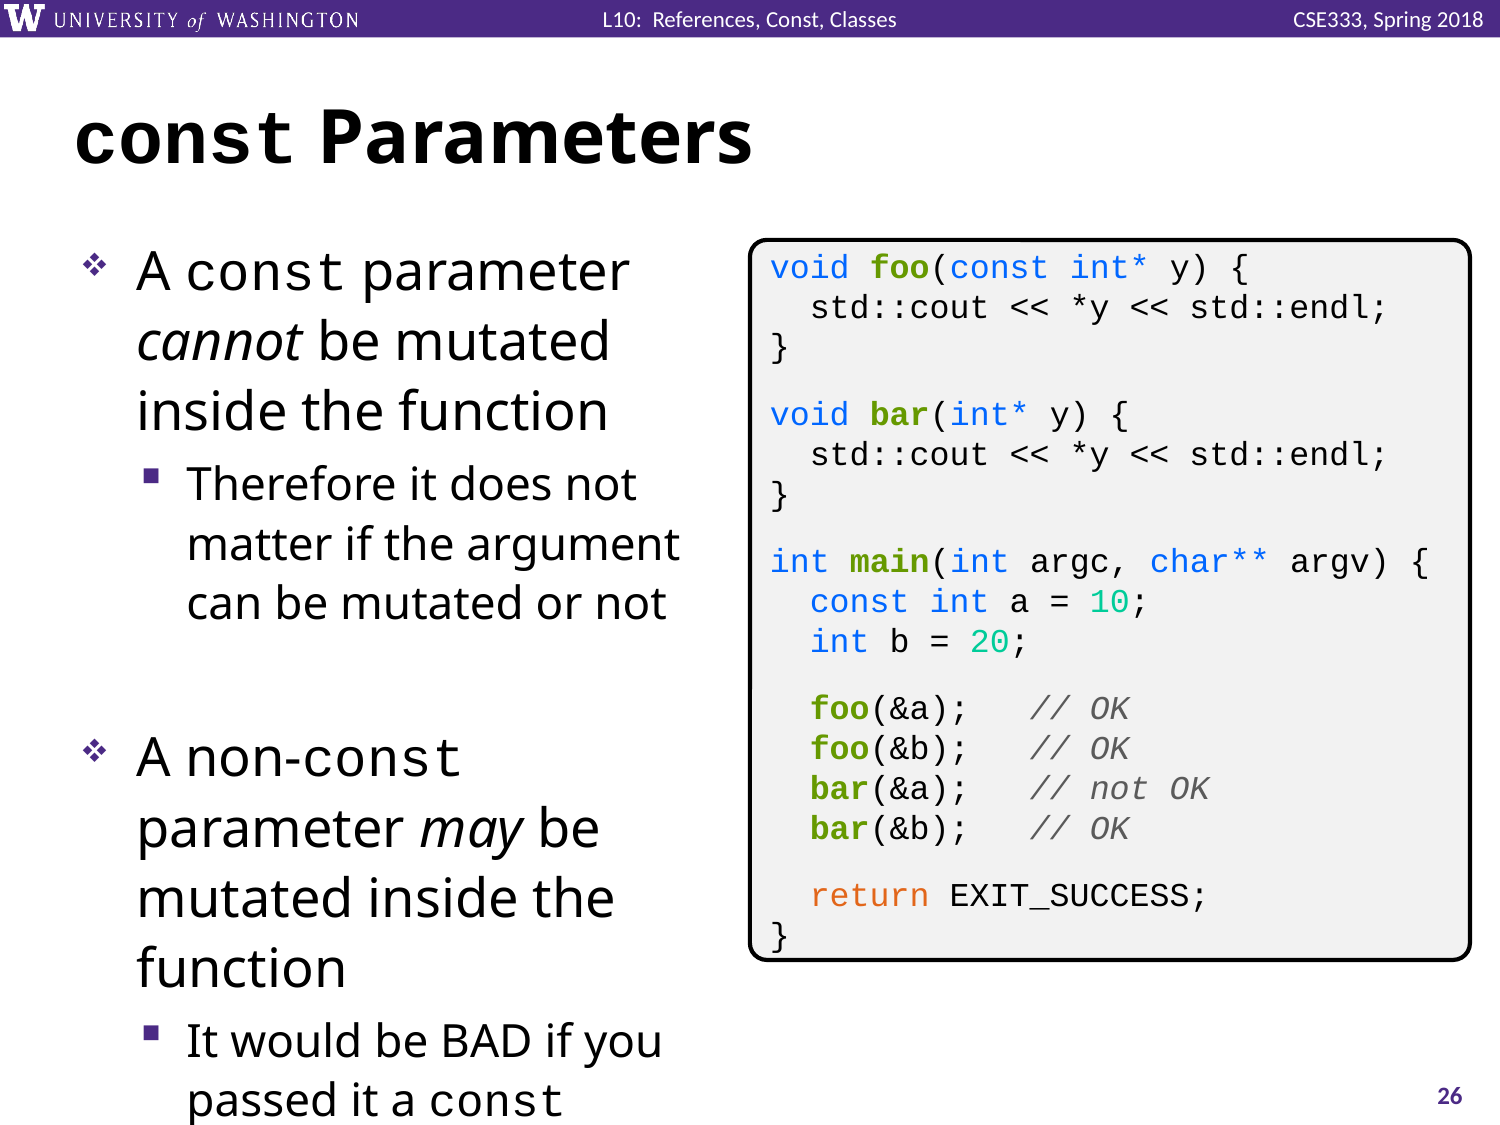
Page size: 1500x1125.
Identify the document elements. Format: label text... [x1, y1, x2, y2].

list A const parameter cannot be mutated inside the function Therefore it does not matter if the argument can be mutated or not A non-const parameter may be mutated inside the function It would be BAD if you passed it a const variable [64, 223, 726, 1040]
text_box void foo(const int* y) { std::cout << *y << std::endl; } void bar(int* y) { std::cout << *y << std::endl; } int main(int argc, char** argv) { const int a = 10; int b = 20; foo(&a); // OK foo(&b); // OK bar(&a); // not OK bar(&b); // OK return EXIT_SUCCESS; } [749, 239, 1470, 960]
slide_number 26 [1400, 1065, 1500, 1125]
title const Parameters [58, 71, 1438, 197]
picture [4, 4, 358, 32]
